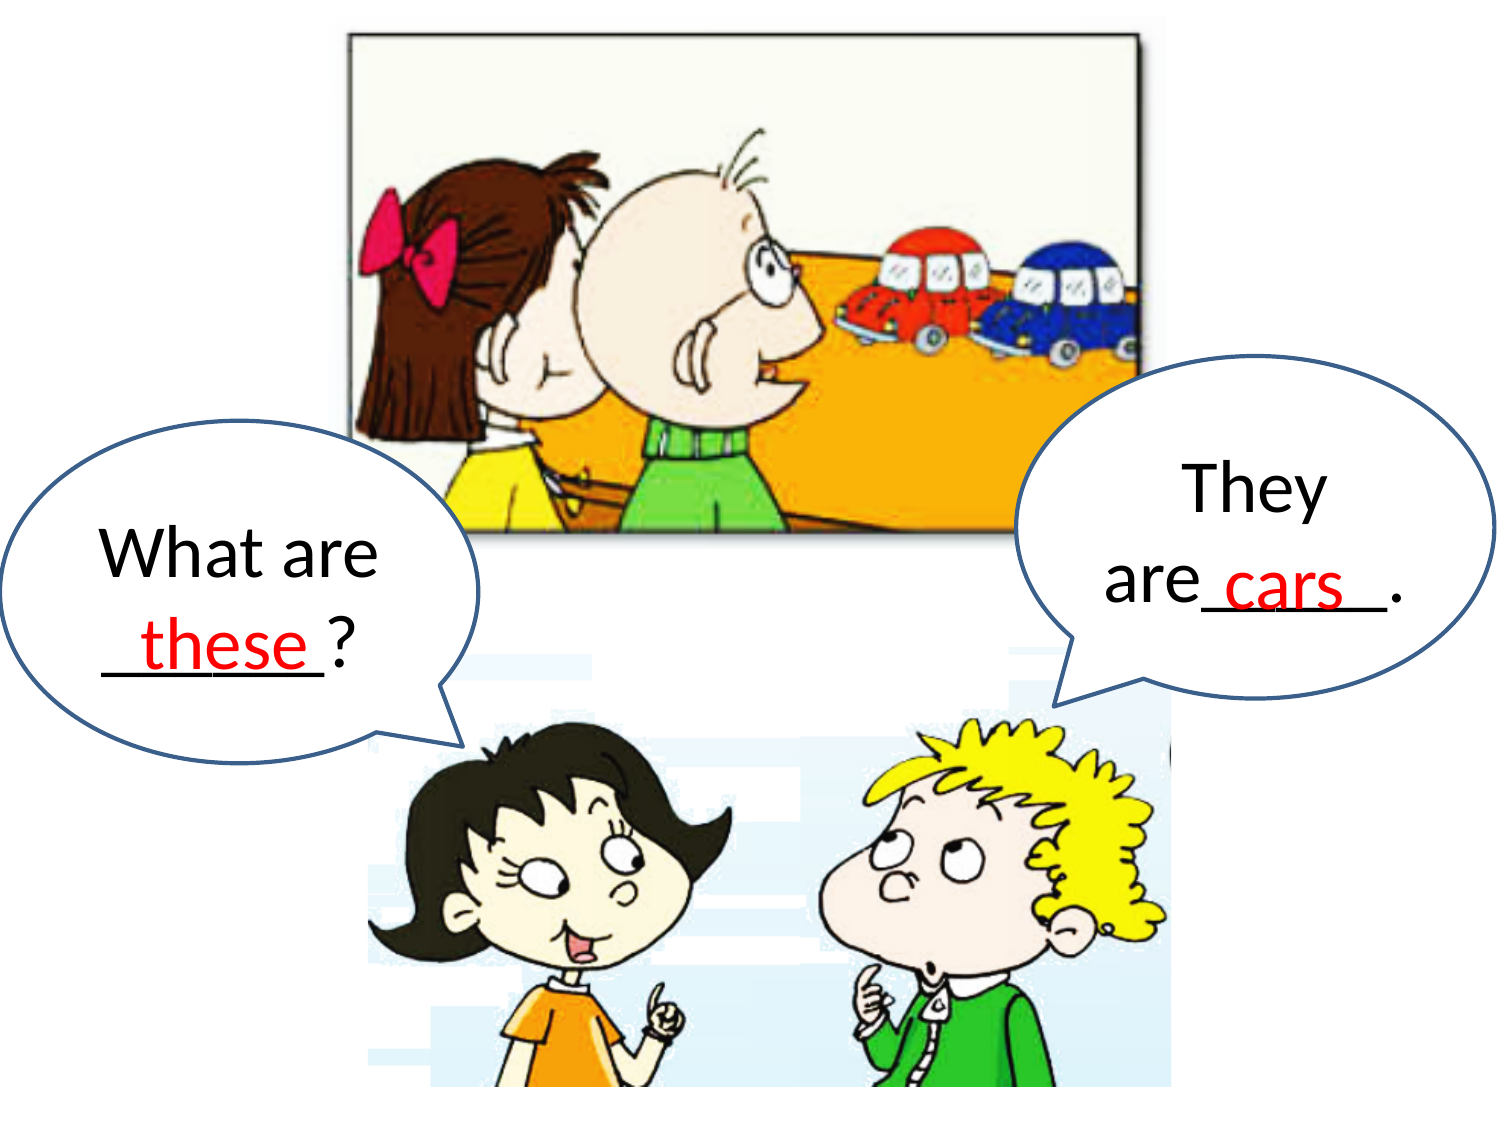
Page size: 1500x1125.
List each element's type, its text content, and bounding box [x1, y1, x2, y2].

picture [367, 647, 1172, 1090]
text_box these [125, 587, 368, 693]
text_box What are ______? [0, 418, 481, 766]
text_box They are_____. [1017, 353, 1497, 701]
text_box cars [1209, 527, 1452, 632]
picture [327, 16, 1167, 549]
